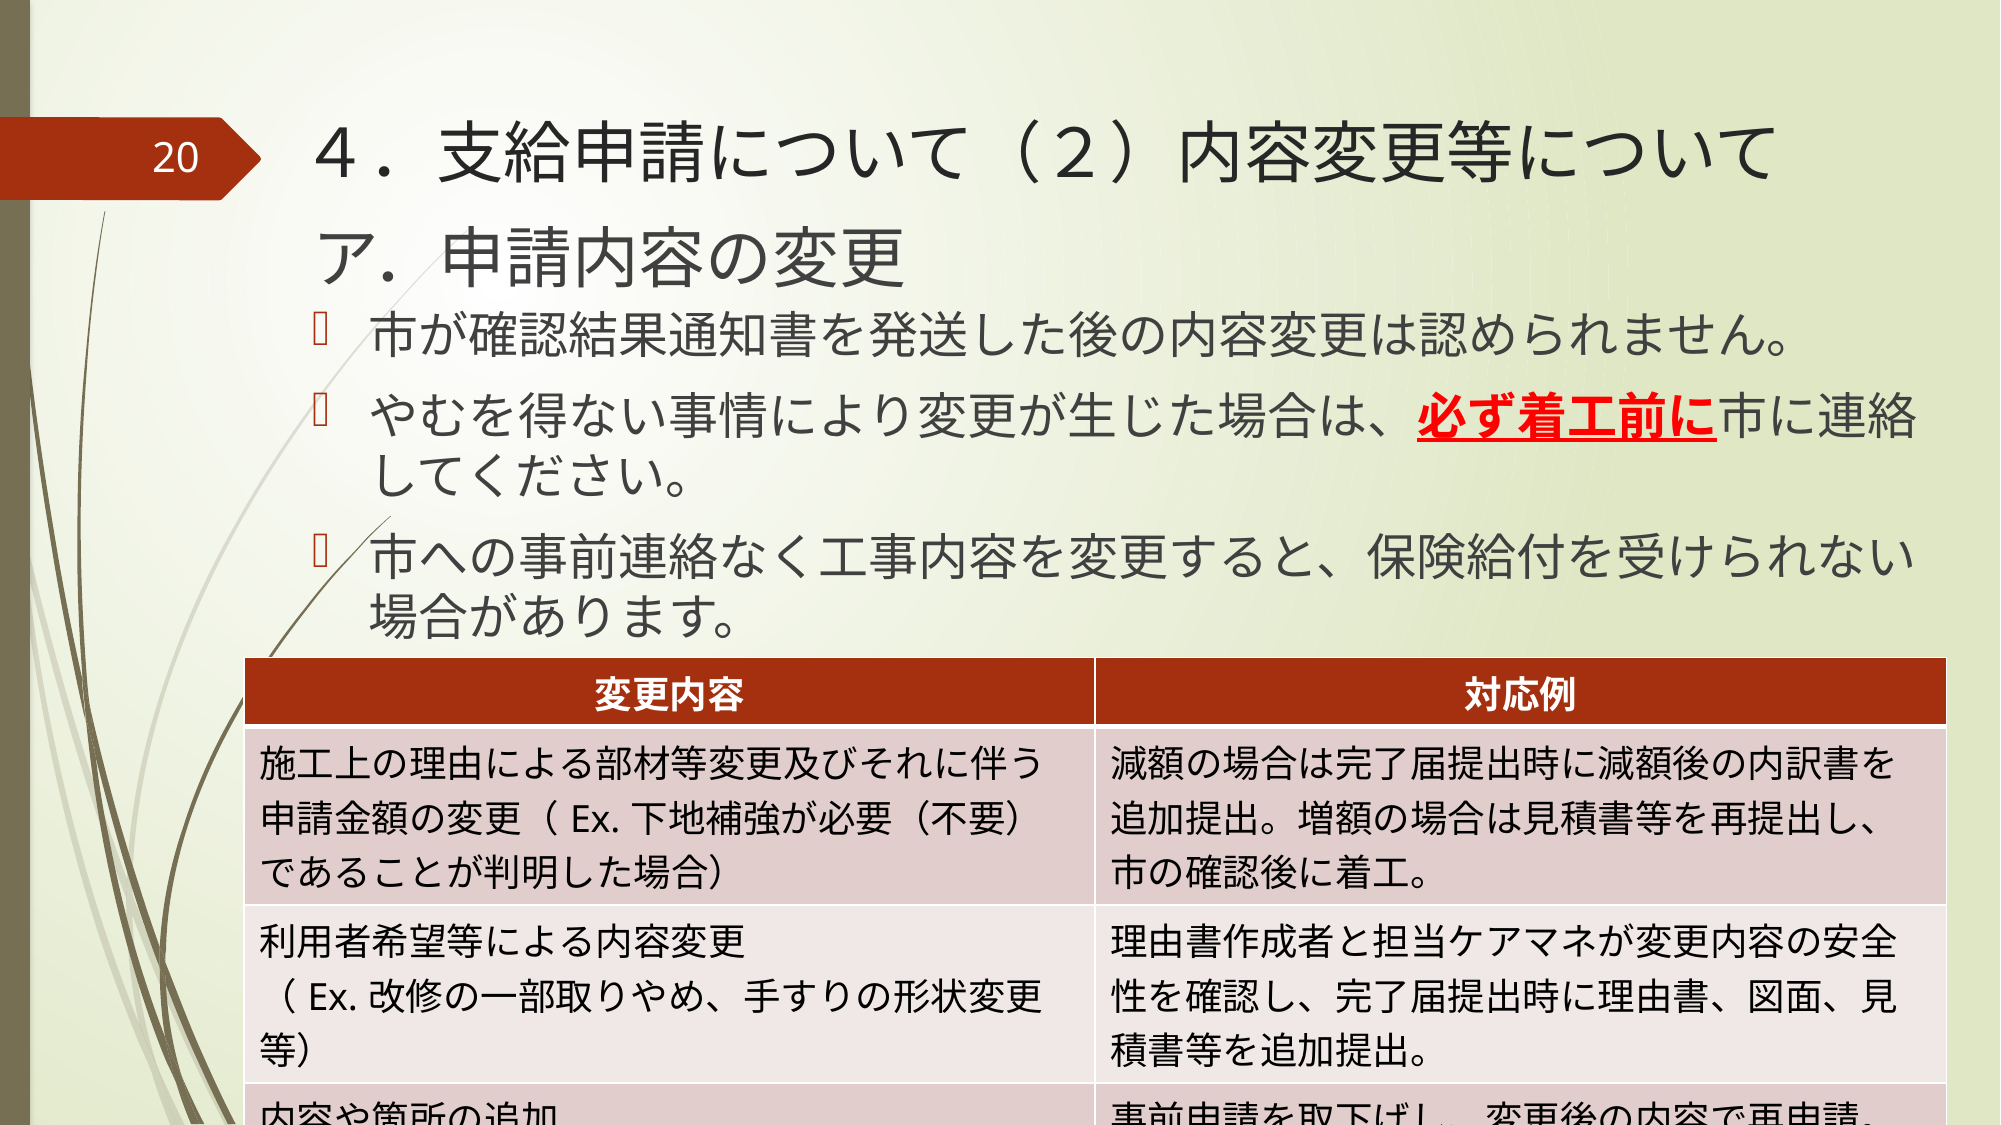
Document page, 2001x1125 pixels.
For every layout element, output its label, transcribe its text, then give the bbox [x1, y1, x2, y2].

table_header 対応例 [1096, 658, 1946, 724]
table_cell 施工上の理由による部材等変更及びそれに伴う申請金額の変更（Ex.下地補強が必要（不要）であることが判明した場合） [245, 729, 1094, 904]
text_box 市が確認結果通知書を発送した後の内容変更は認められません。 やむを得ない事情により変更が生じた場合は、必ず着工前に市に連絡してください。 市への事前連絡なく工事内容を変更すると、保険給付を受けられない場合があります。 [297, 296, 1947, 647]
table_header 変更内容 [245, 658, 1094, 724]
table_cell 事前申請を取下げし、変更後の内容で再申請。 [1096, 1084, 1946, 1125]
table_cell 利用者希望等による内容変更 （Ex.改修の一部取りやめ、手すりの形状変更等） [245, 906, 1094, 1082]
slide_number 20 [87, 129, 216, 190]
table_cell 理由書作成者と担当ケアマネが変更内容の安全性を確認し、完了届提出時に理由書、図面、見積書等を追加提出。 [1096, 906, 1946, 1082]
table_cell 減額の場合は完了届提出時に減額後の内訳書を追加提出。増額の場合は見積書等を再提出し、市の確認後に着工。 [1096, 729, 1946, 904]
table_cell 内容や箇所の追加 [245, 1084, 1094, 1125]
list ア．申請内容の変更 [297, 217, 1760, 302]
title ４．支給申請について（２）内容変更等について [286, 102, 1854, 217]
